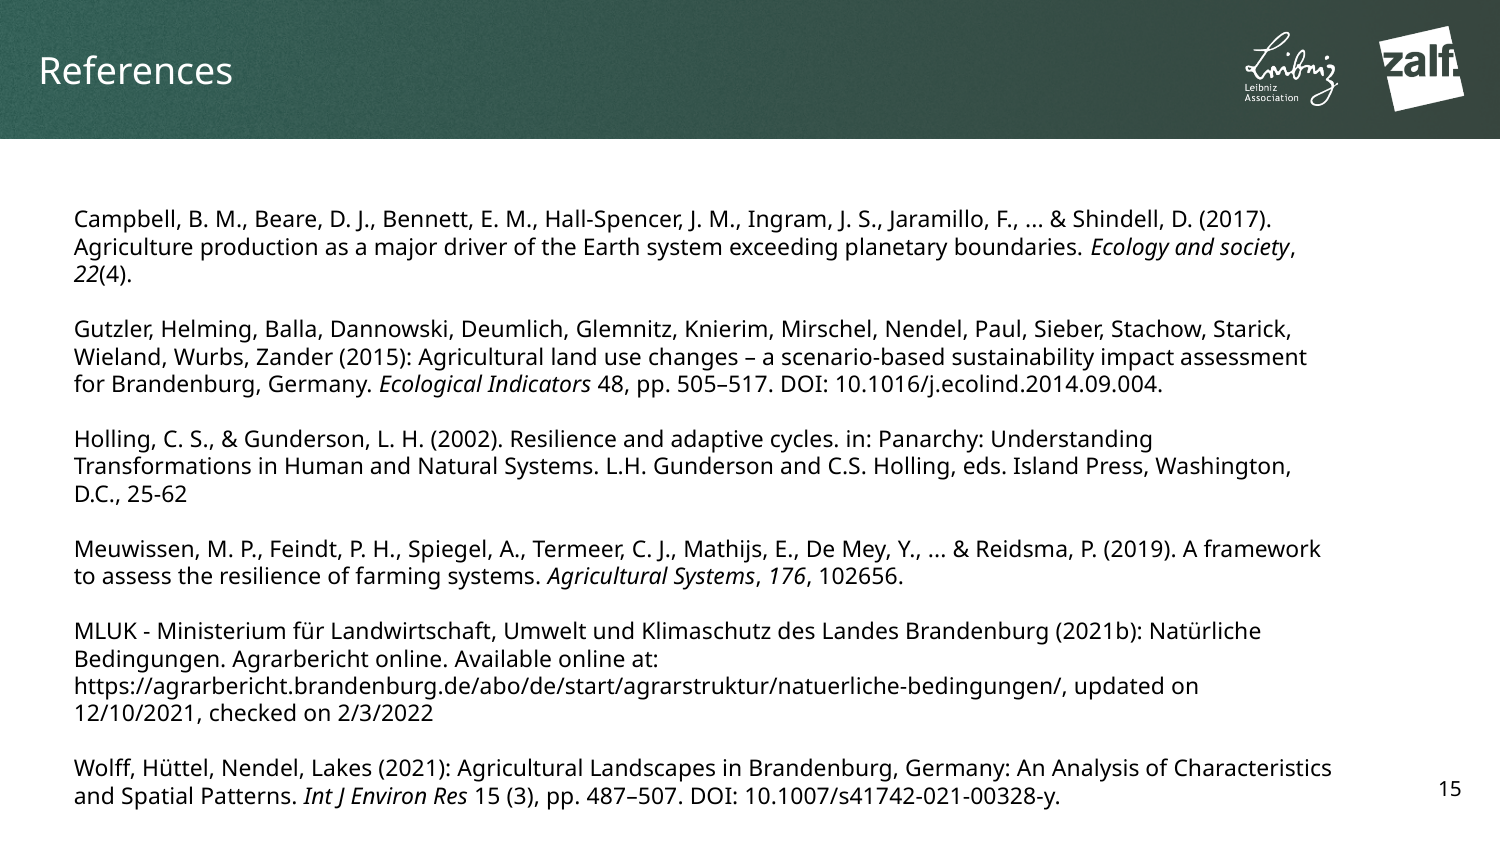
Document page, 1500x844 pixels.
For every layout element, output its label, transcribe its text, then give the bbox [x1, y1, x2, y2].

title References [38, 10, 1221, 129]
slide_number 15 [1378, 766, 1477, 812]
text_box Campbell, B. M., Beare, D. J., Bennett, E. M., Hall-Spencer, J. M., Ingram, J. S., Jaramillo, F., ... & Shindell, D. (2017). Agriculture production as a major driver of the Earth system exceeding planetary boundaries. Ecology and society, 22(4). Gutzler, Helming, Balla, Dannowski, Deumlich, Glemnitz, Knierim, Mirschel, Nendel, Paul, Sieber, Stachow, Starick, Wieland, Wurbs, Zander (2015): Agricultural land use changes – a scenario-based sustainability impact assessment for Brandenburg, Germany. Ecological Indicators 48, pp. 505–517. DOI: 10.1016/j.ecolind.2014.09.004. Holling, C. S., & Gunderson, L. H. (2002). Resilience and adaptive cycles. in: Panarchy: Understanding Transformations in Human and Natural Systems. L.H. Gunderson and C.S. Holling, eds. Island Press, Washington, D.C., 25-62 Meuwissen, M. P., Feindt, P. H., Spiegel, A., Termeer, C. J., Mathijs, E., De Mey, Y., ... & Reidsma, P. (2019). A framework to assess the resilience of farming systems. Agricultural Systems, 176, 102656. MLUK - Ministerium für Landwirtschaft, Umwelt und Klimaschutz des Landes Brandenburg (2021b): Natürliche Bedingungen. Agrarbericht online. Available online at: https://agrarbericht.brandenburg.de/abo/de/start/agrarstruktur/natuerliche-bedingungen/, updated on 12/10/2021, checked on 2/3/2022 Wolff, Hüttel, Nendel, Lakes (2021): Agricultural Landscapes in Brandenburg, Germany: An Analysis of Characteristics and Spatial Patterns. Int J Environ Res 15 (3), pp. 487–507. DOI: 10.1007/s41742-021-00328-y. [58, 197, 1349, 817]
picture [0, 0, 1500, 139]
